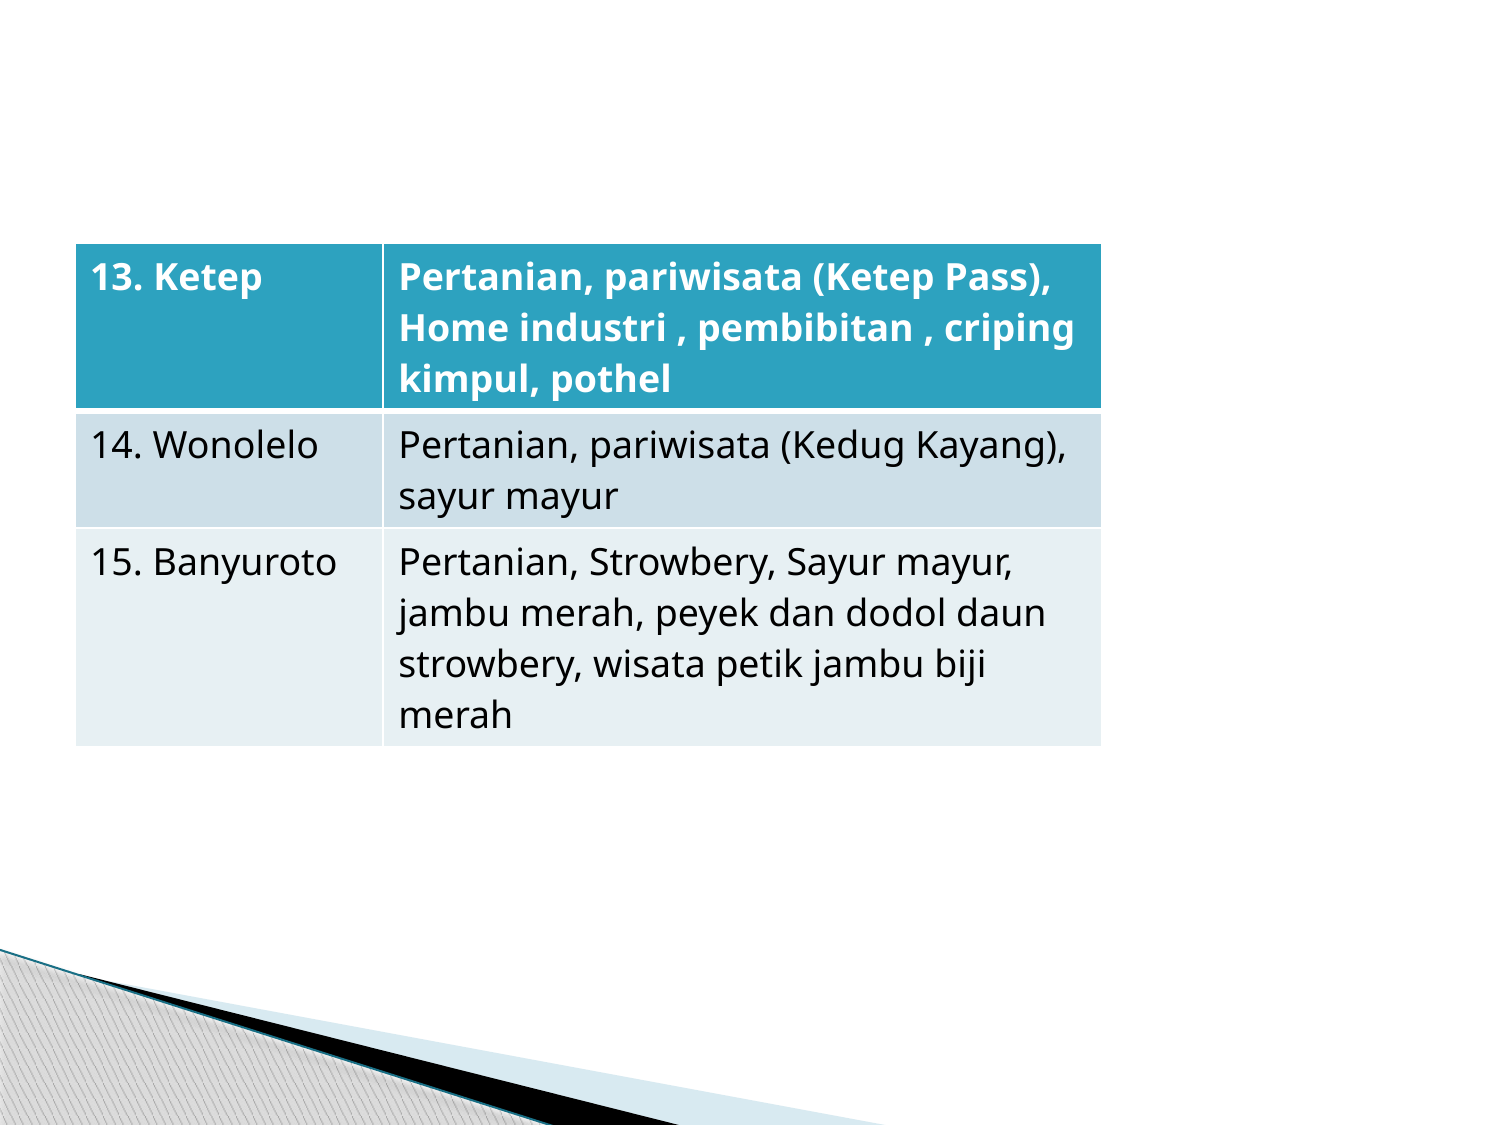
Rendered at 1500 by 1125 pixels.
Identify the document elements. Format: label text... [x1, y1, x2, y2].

table_cell Pertanian, pariwisata (Kedug Kayang), sayur mayur [384, 414, 1101, 527]
table_cell 14. Wonolelo [76, 414, 382, 527]
table_header Pertanian, pariwisata (Ketep Pass), Home industri , pembibitan , criping kimpul, pothel [384, 244, 1101, 408]
table_header 13. Ketep [76, 244, 382, 408]
table_cell 15. Banyuroto [76, 529, 382, 746]
table_cell Pertanian, Strowbery, Sayur mayur, jambu merah, peyek dan dodol daun strowbery, wisata petik jambu biji merah [384, 529, 1101, 746]
